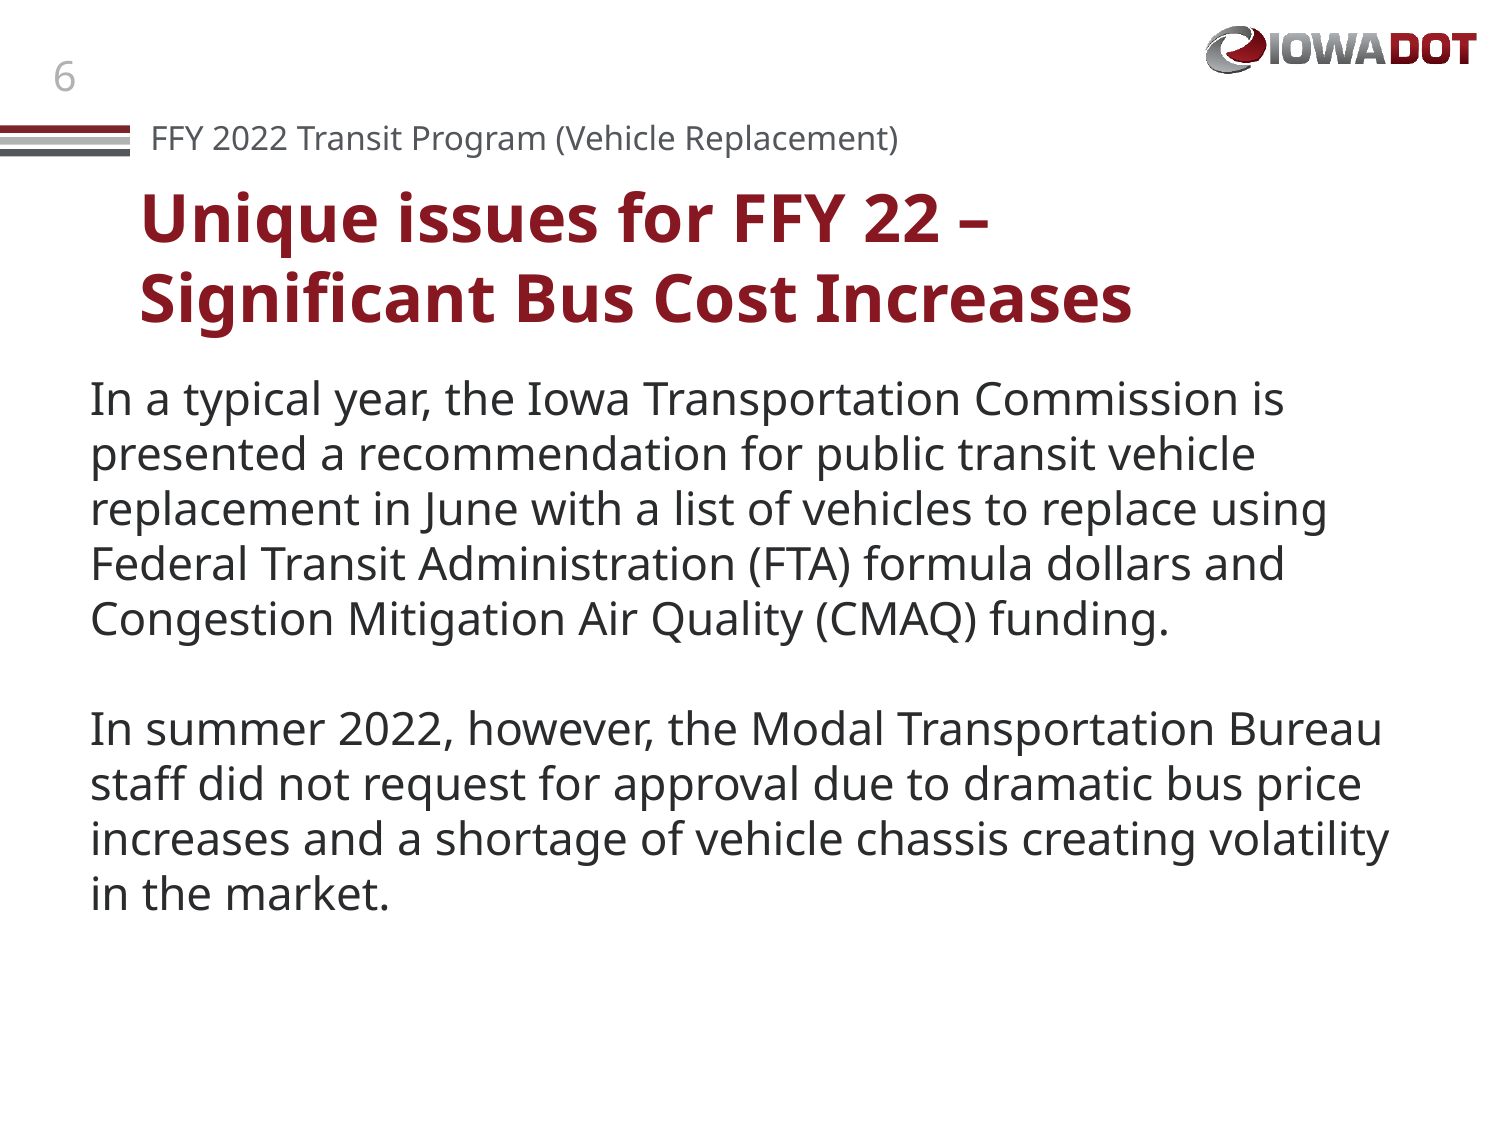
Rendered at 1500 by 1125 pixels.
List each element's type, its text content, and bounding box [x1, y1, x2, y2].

picture [1202, 24, 1479, 76]
text_box Unique issues for FFY 22 – Significant Bus Cost Increases [124, 168, 1238, 343]
text_box In a typical year, the Iowa Transportation Commission is presented a recommendation for public transit vehicle replacement in June with a list of vehicles to replace using Federal Transit Administration (FTA) formula dollars and Congestion Mitigation Air Quality (CMAQ) funding. In summer 2022, however, the Modal Transportation Bureau staff did not request for approval due to dramatic bus price increases and a shortage of vehicle chassis creating volatility in the market. [74, 362, 1425, 927]
